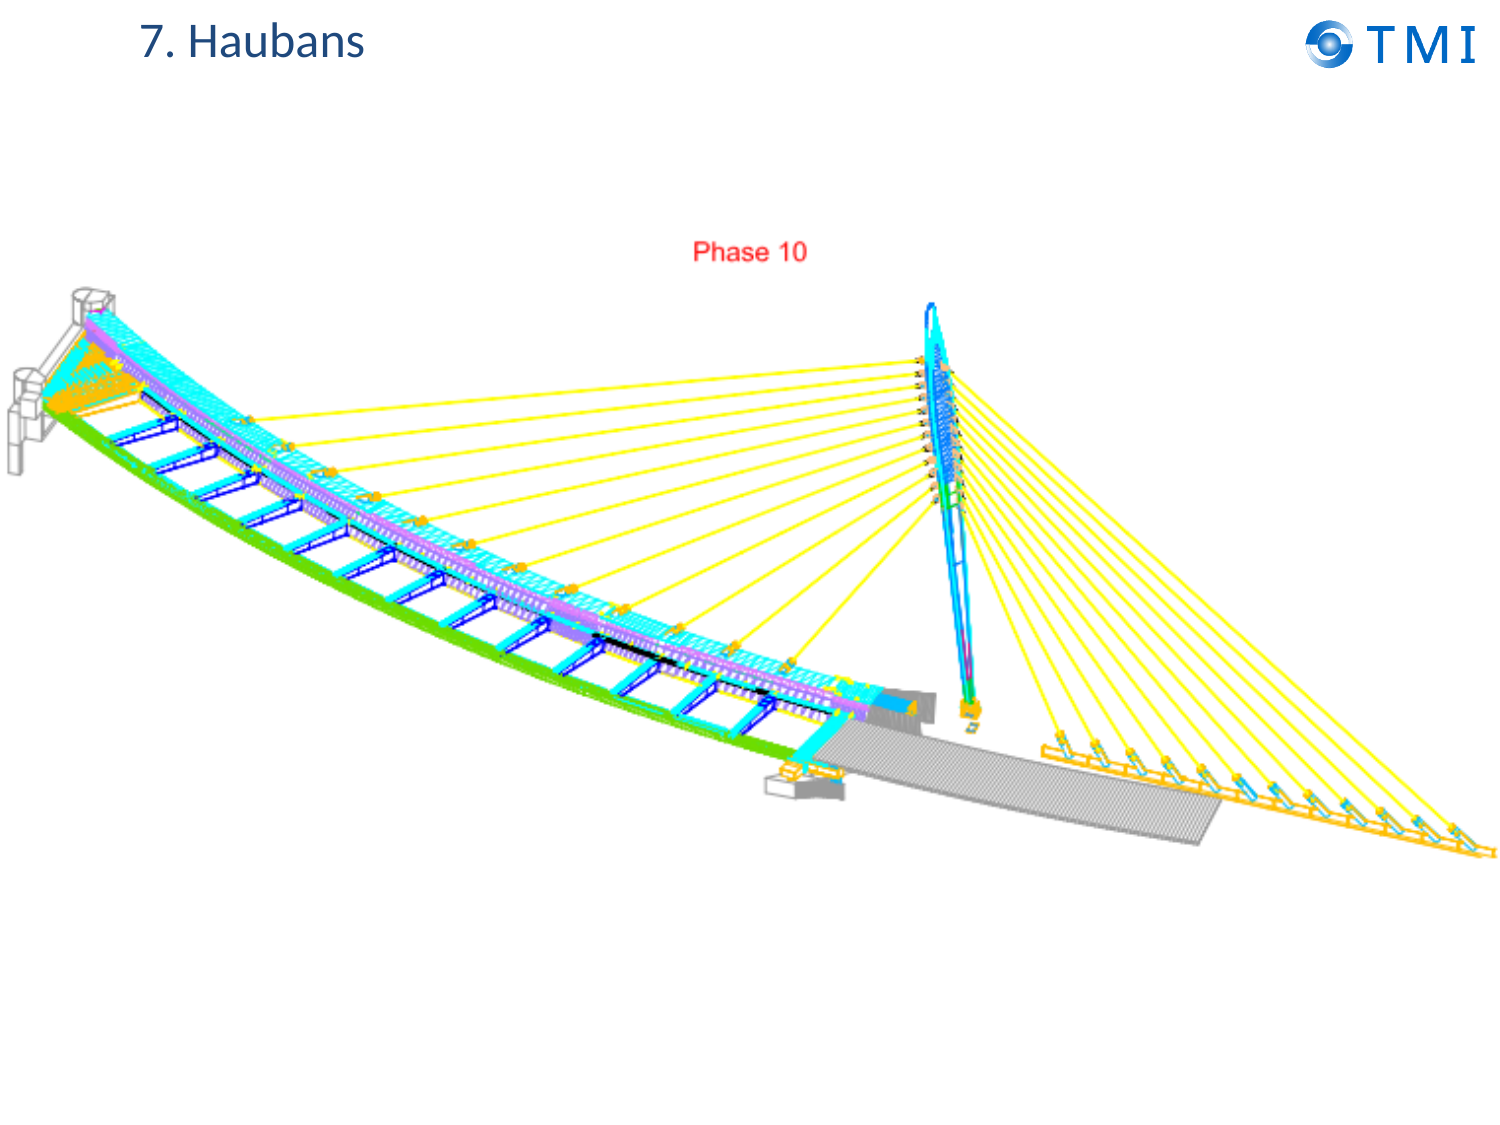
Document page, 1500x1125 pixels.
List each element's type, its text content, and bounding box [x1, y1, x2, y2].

picture [0, 224, 1500, 901]
text_box 7. Haubans [123, 0, 384, 95]
picture [1305, 18, 1476, 69]
